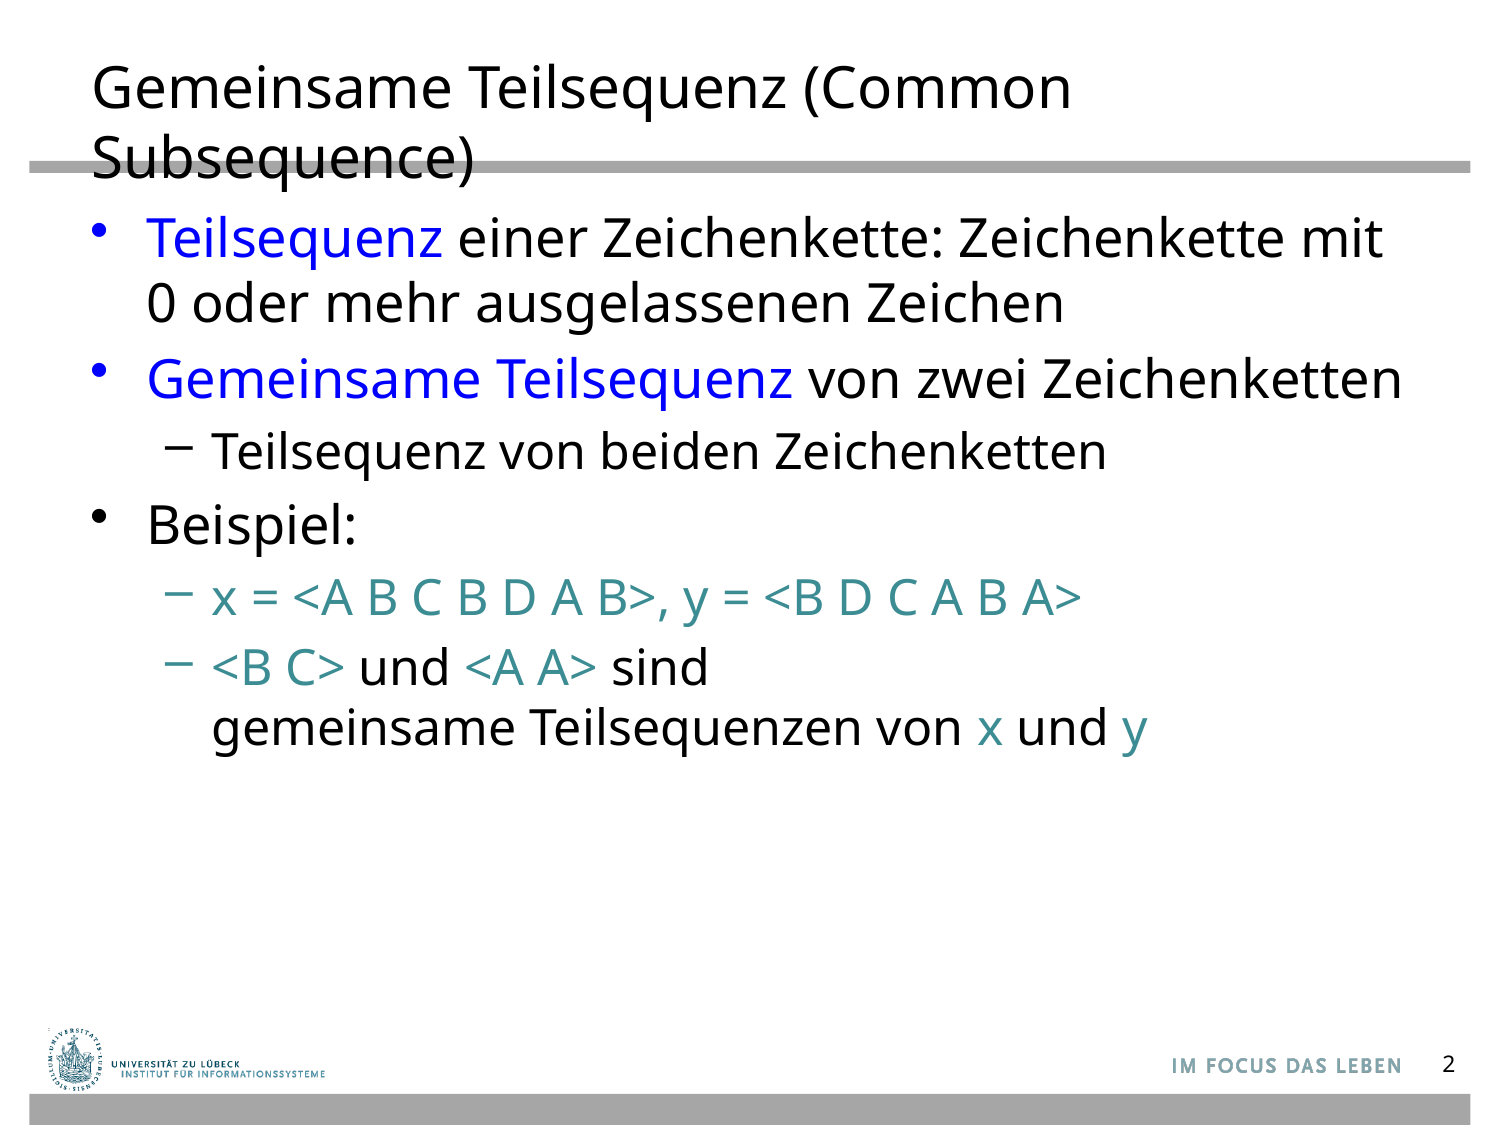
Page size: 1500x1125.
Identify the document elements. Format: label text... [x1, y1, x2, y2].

title Gemeinsame Teilsequenz (Common Subsequence) [76, 42, 1427, 126]
picture [1173, 1058, 1305, 1073]
list Teilsequenz einer Zeichenkette: Zeichenkette mit 0 oder mehr ausgelassenen Zeichen Gemeinsame Teilsequenz von zwei Zeichenketten Teilsequenz von beiden Zeichenketten Beispiel: x = <A B C B D A B>, y = <B D C A B A> <B C> und <A A> sind gemeinsame Teilsequenzen von x und y [75, 196, 1425, 1012]
slide_number 2 [1305, 1050, 1471, 1083]
